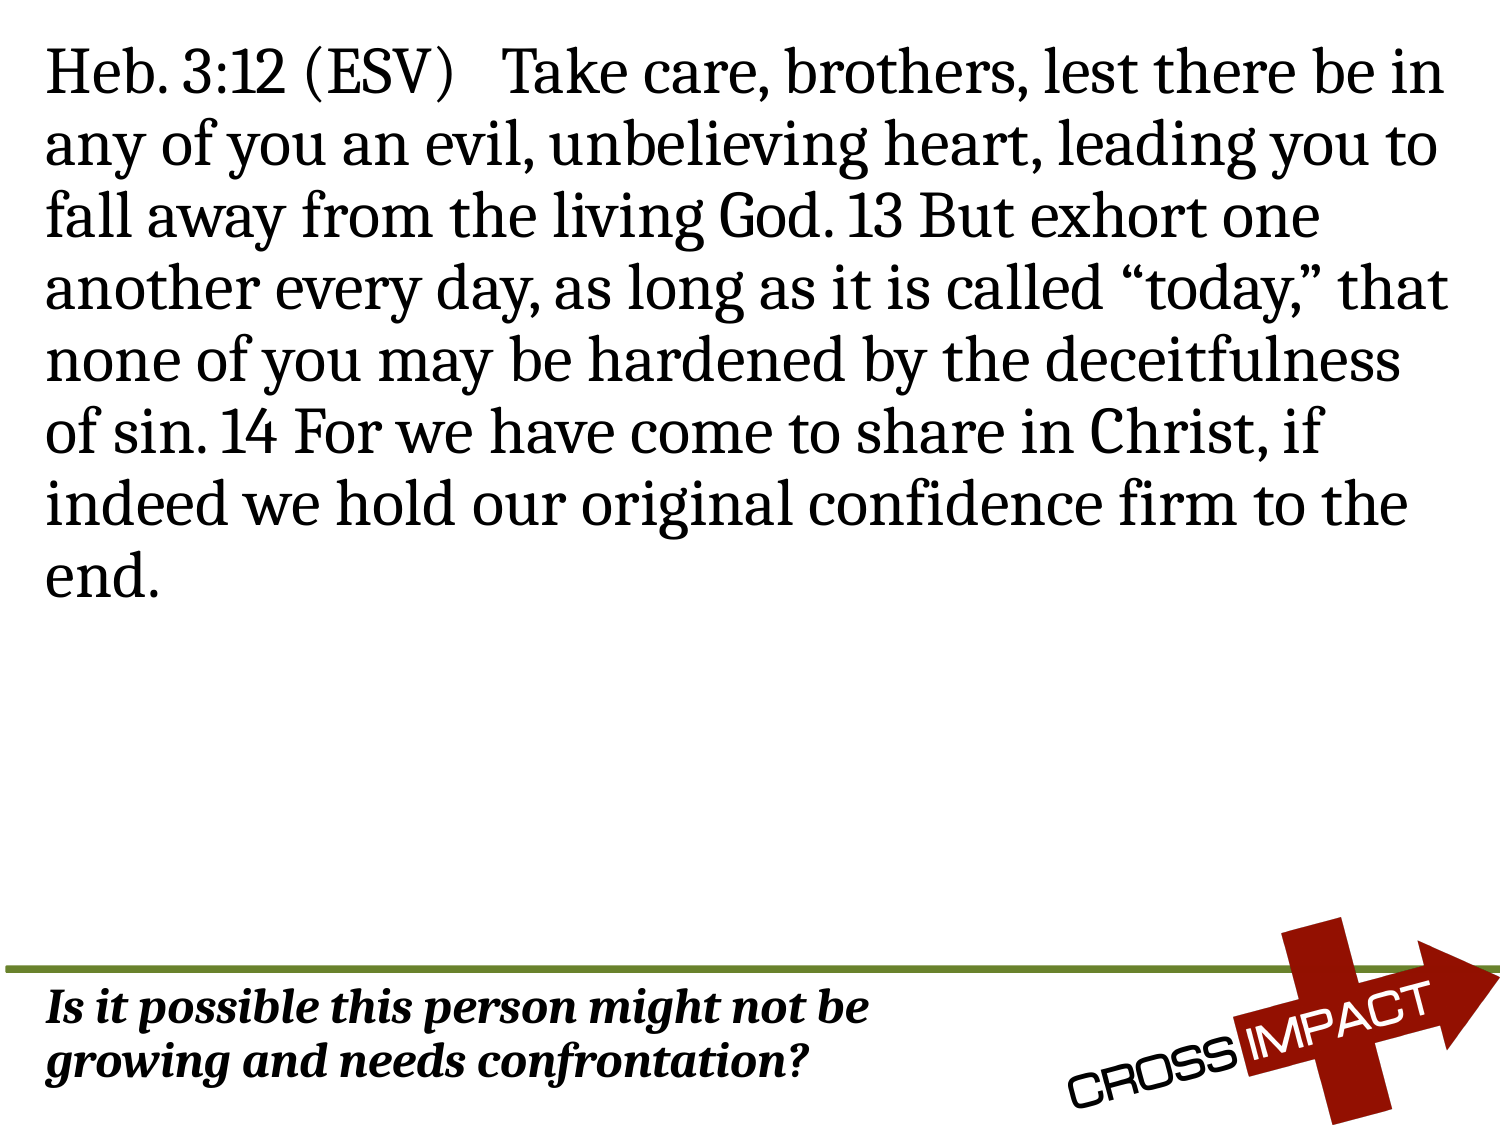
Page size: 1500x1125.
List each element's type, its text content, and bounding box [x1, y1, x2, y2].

picture [1068, 917, 1500, 1125]
list Heb. 3:12 (ESV) Take care, brothers, lest there be in any of you an evil, unbelieving heart, leading you to fall away from the living God. 13 But exhort one another every day, as long as it is called “today,” that none of you may be hardened by the deceitfulness of sin. 14 For we have come to share in Christ, if indeed we hold our original confidence firm to the end. [30, 28, 1481, 927]
title Is it possible this person might not be growing and needs confrontation? [30, 965, 1054, 1103]
